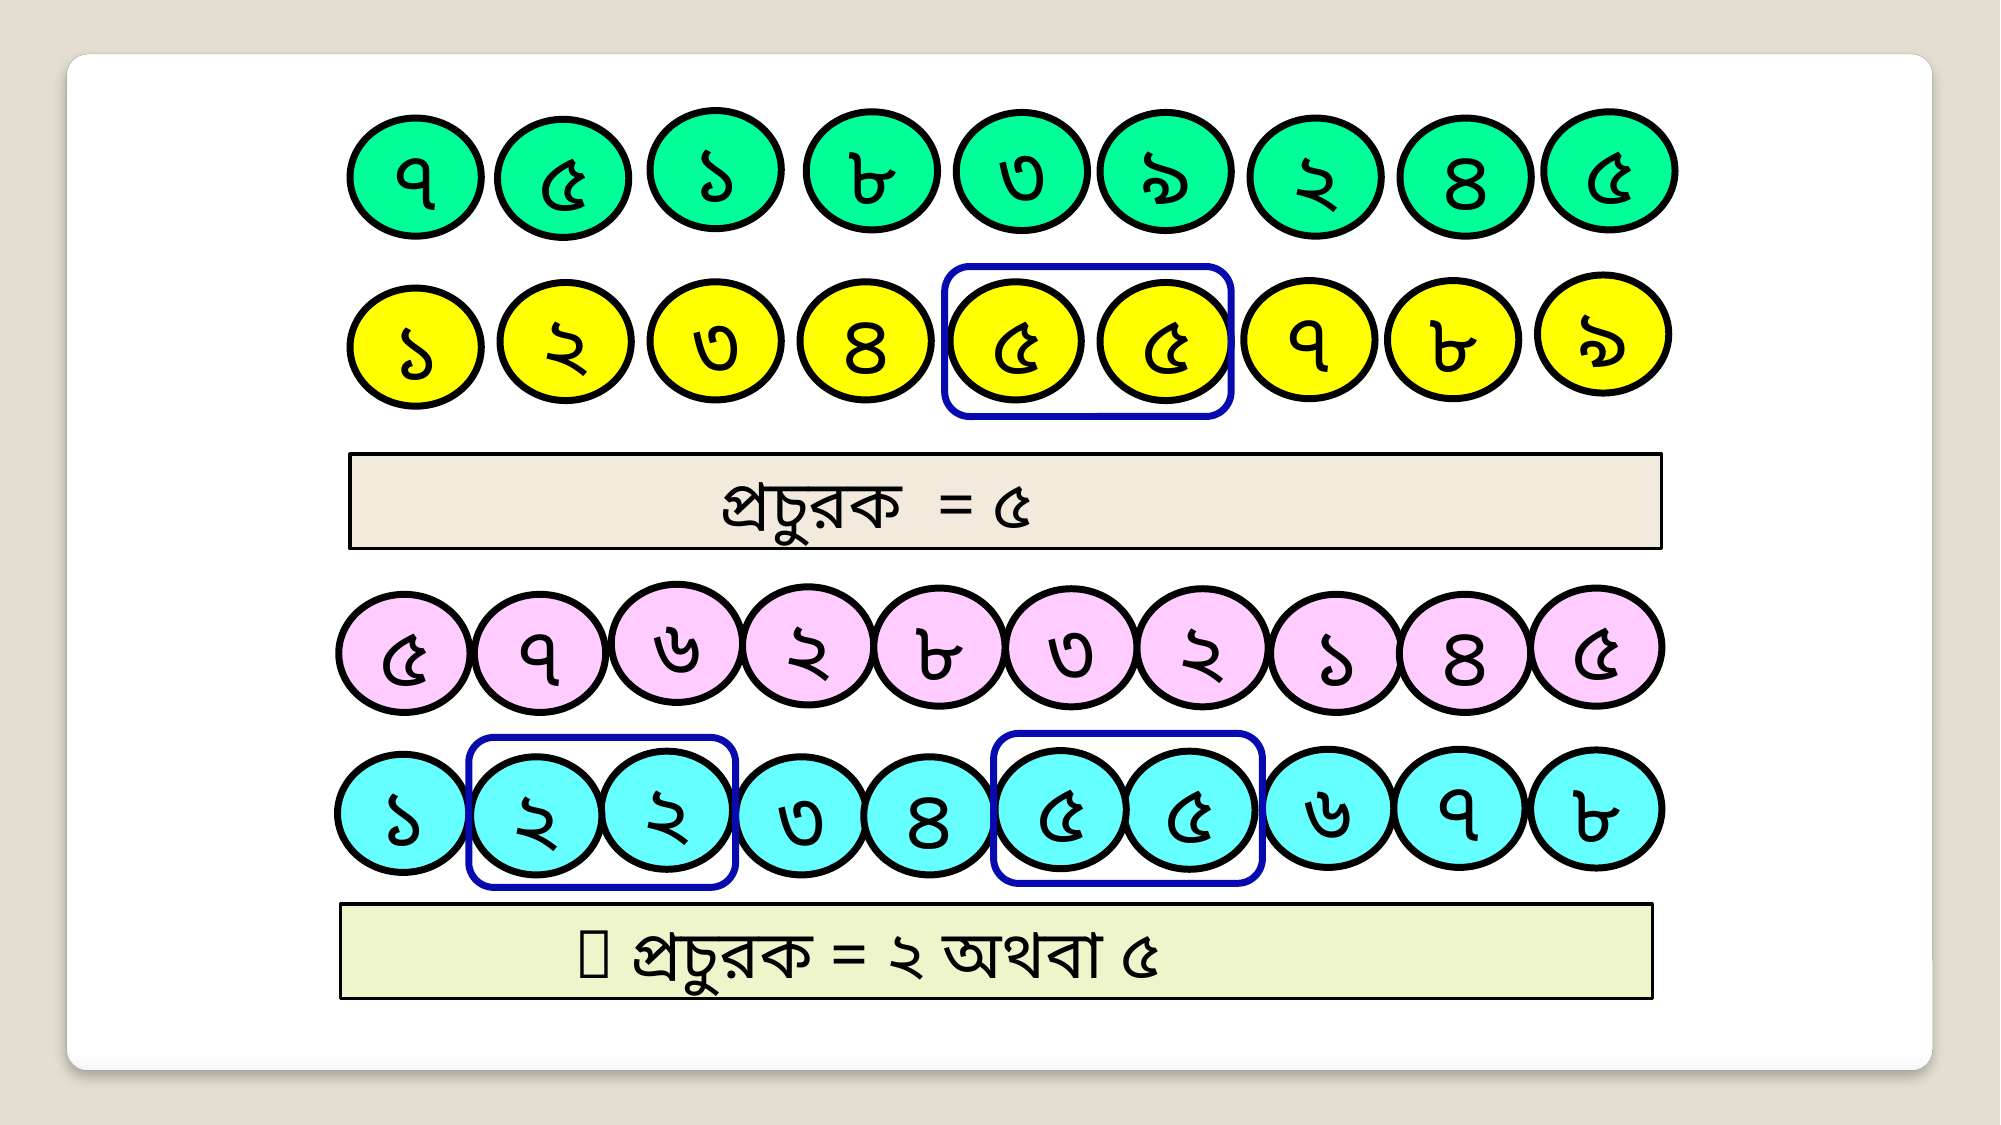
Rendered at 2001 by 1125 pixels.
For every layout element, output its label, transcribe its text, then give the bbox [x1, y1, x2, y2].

text_box ৩ [740, 753, 865, 879]
text_box ২ [739, 583, 874, 709]
text_box ১ [1267, 590, 1401, 716]
text_box ২ [1137, 585, 1270, 711]
text_box ৬ [607, 580, 743, 706]
text_box  প্রচুরক = ২ অথবা ৫ [340, 904, 1653, 999]
text_box ৯ [1534, 271, 1673, 397]
text_box ১ [346, 284, 485, 410]
text_box [941, 263, 1235, 421]
text_box ১ [646, 107, 785, 233]
text_box ৫ [1527, 584, 1666, 710]
text_box ৫ [335, 590, 472, 716]
text_box ৯ [1096, 108, 1235, 235]
text_box ২ [496, 278, 635, 405]
text_box ৫ [1540, 108, 1679, 234]
text_box ১ [334, 750, 465, 876]
text_box ৩ [646, 278, 785, 404]
text_box ৮ [802, 108, 942, 234]
text_box ৪ [1395, 590, 1532, 716]
text_box ২ [1246, 114, 1385, 240]
text_box ৪ [796, 278, 935, 404]
text_box ৭ [1240, 277, 1379, 403]
text_box ৫ [493, 115, 633, 241]
text_box প্রচুরক = ৫ [349, 454, 1662, 549]
text_box ৮ [1384, 277, 1523, 403]
text_box ৩ [952, 108, 1092, 235]
text_box [465, 733, 740, 891]
text_box ৮ [1527, 746, 1666, 872]
text_box ৭ [1394, 745, 1528, 871]
text_box ৭ [470, 590, 609, 716]
text_box ৩ [1002, 585, 1141, 711]
text_box ৮ [870, 584, 1005, 710]
text_box [990, 729, 1266, 887]
text_box ৪ [860, 753, 990, 879]
text_box ৭ [346, 114, 485, 240]
text_box ৪ [1396, 114, 1535, 240]
text_box ৬ [1266, 745, 1398, 871]
